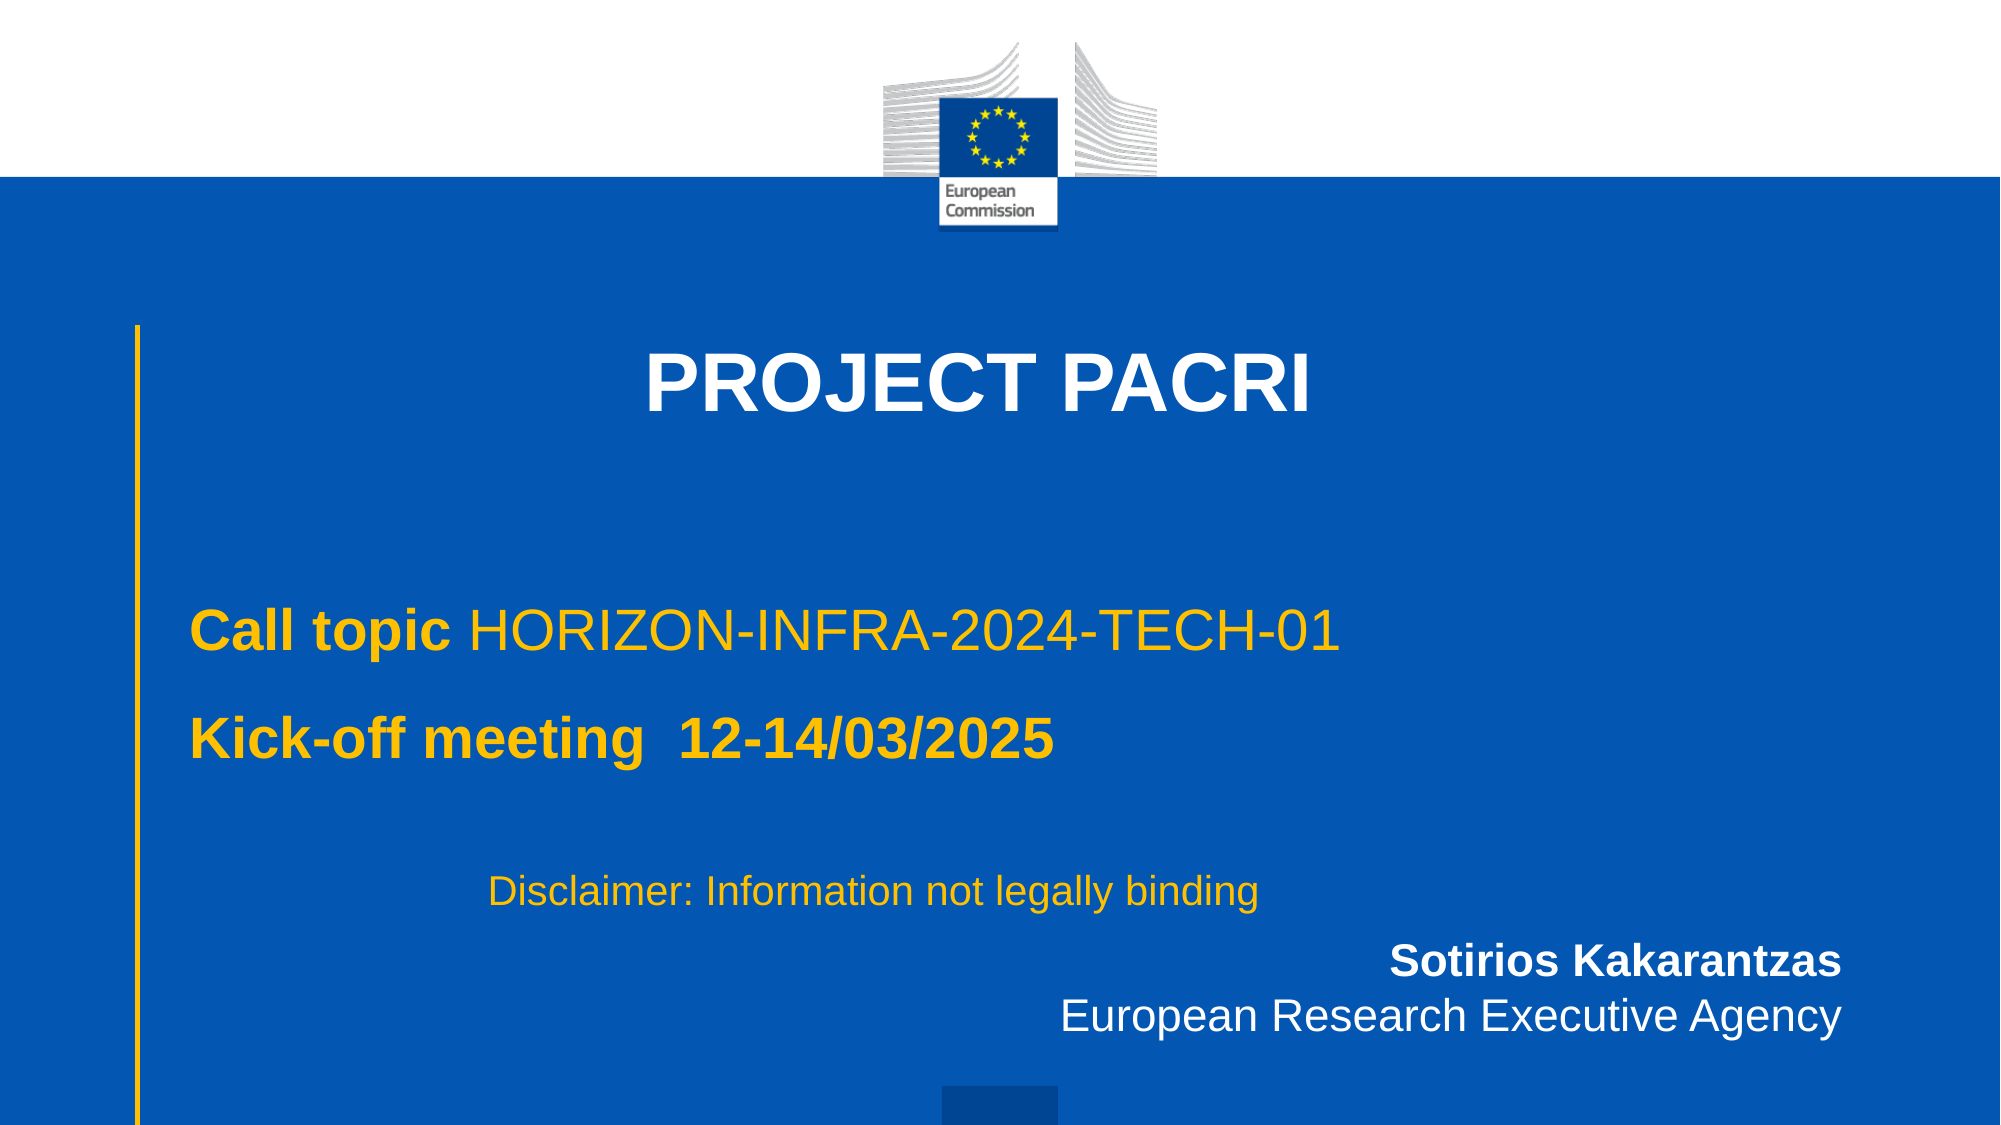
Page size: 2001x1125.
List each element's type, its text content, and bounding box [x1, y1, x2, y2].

subtitle Call topic HORIZON-INFRA-2024-TECH-01 Kick-off meeting 12-14/03/2025 [174, 585, 1826, 745]
picture [883, 42, 1157, 232]
title PROJECT PACRI [288, 331, 1692, 438]
text_box Sotirios Kakarantzas European Research Executive Agency [978, 923, 1858, 1064]
text_box Disclaimer: Information not legally binding [282, 855, 1466, 921]
